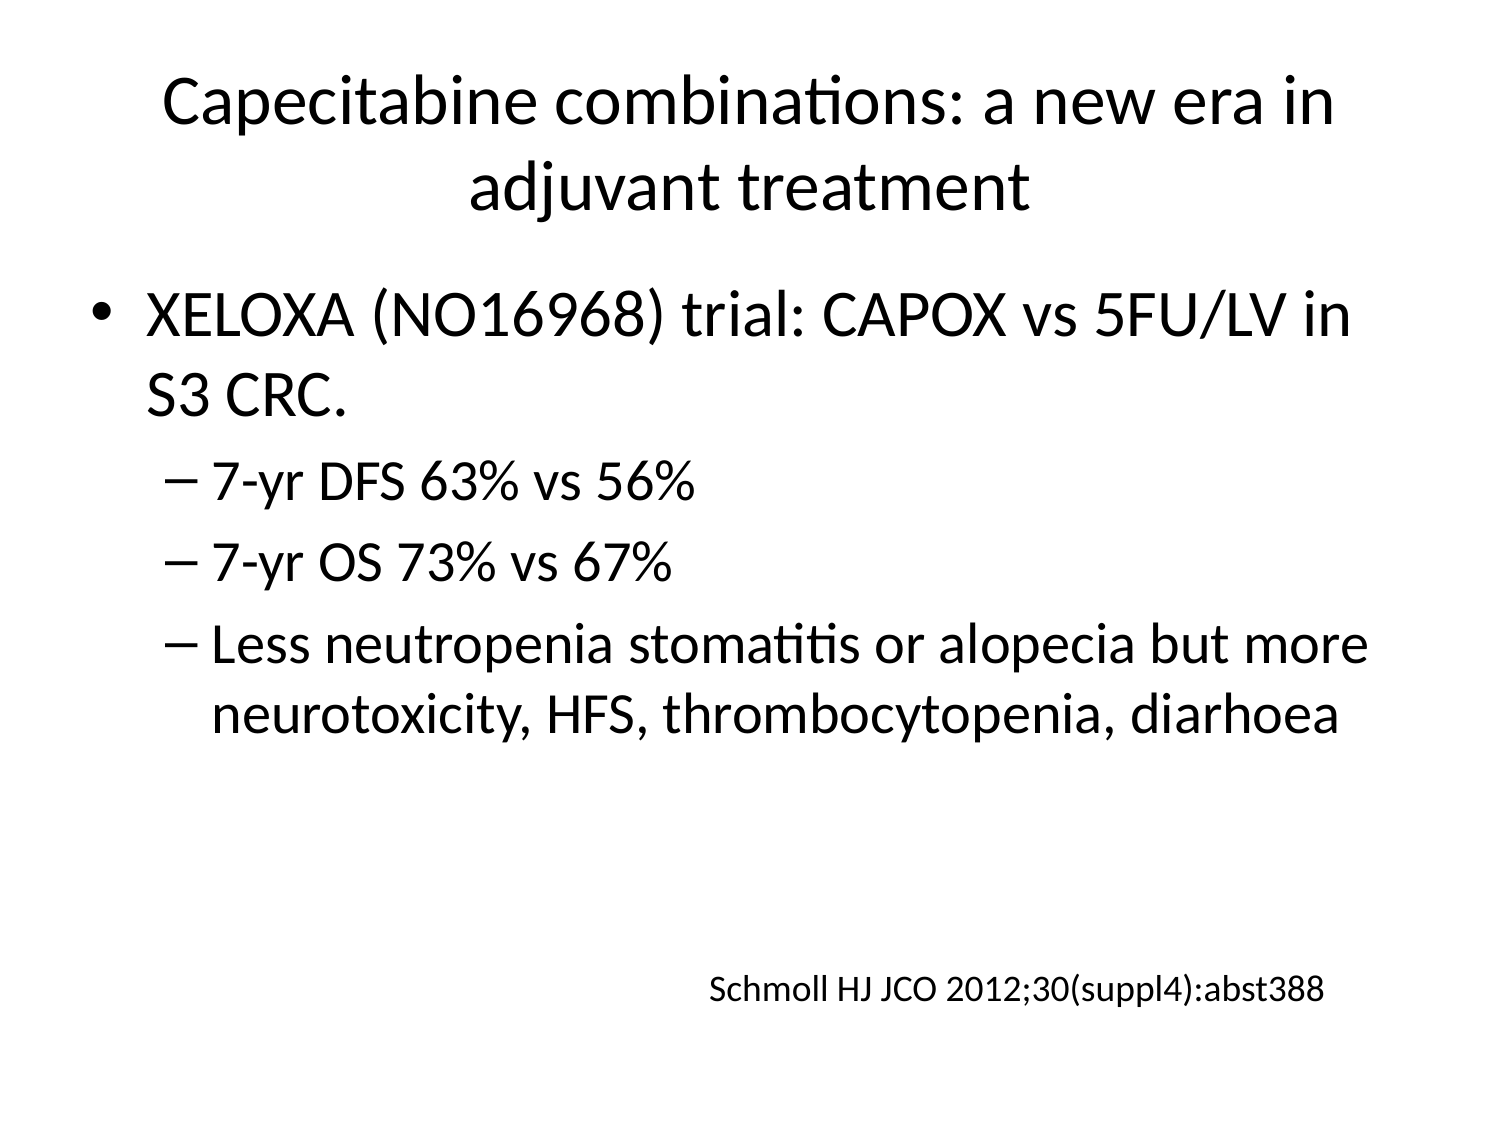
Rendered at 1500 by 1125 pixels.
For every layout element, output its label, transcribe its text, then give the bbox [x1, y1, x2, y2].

list XELOXA (NO16968) trial: CAPOX vs 5FU/LV in S3 CRC. 7-yr DFS 63% vs 56% 7-yr OS 73% vs 67% Less neutropenia stomatitis or alopecia but more neurotoxicity, HFS, thrombocytopenia, diarhoea [75, 262, 1425, 1005]
text_box Schmoll HJ JCO 2012;30(suppl4):abst388 [694, 956, 1441, 1017]
title Capecitabine combinations: a new era in adjuvant treatment [75, 45, 1425, 233]
